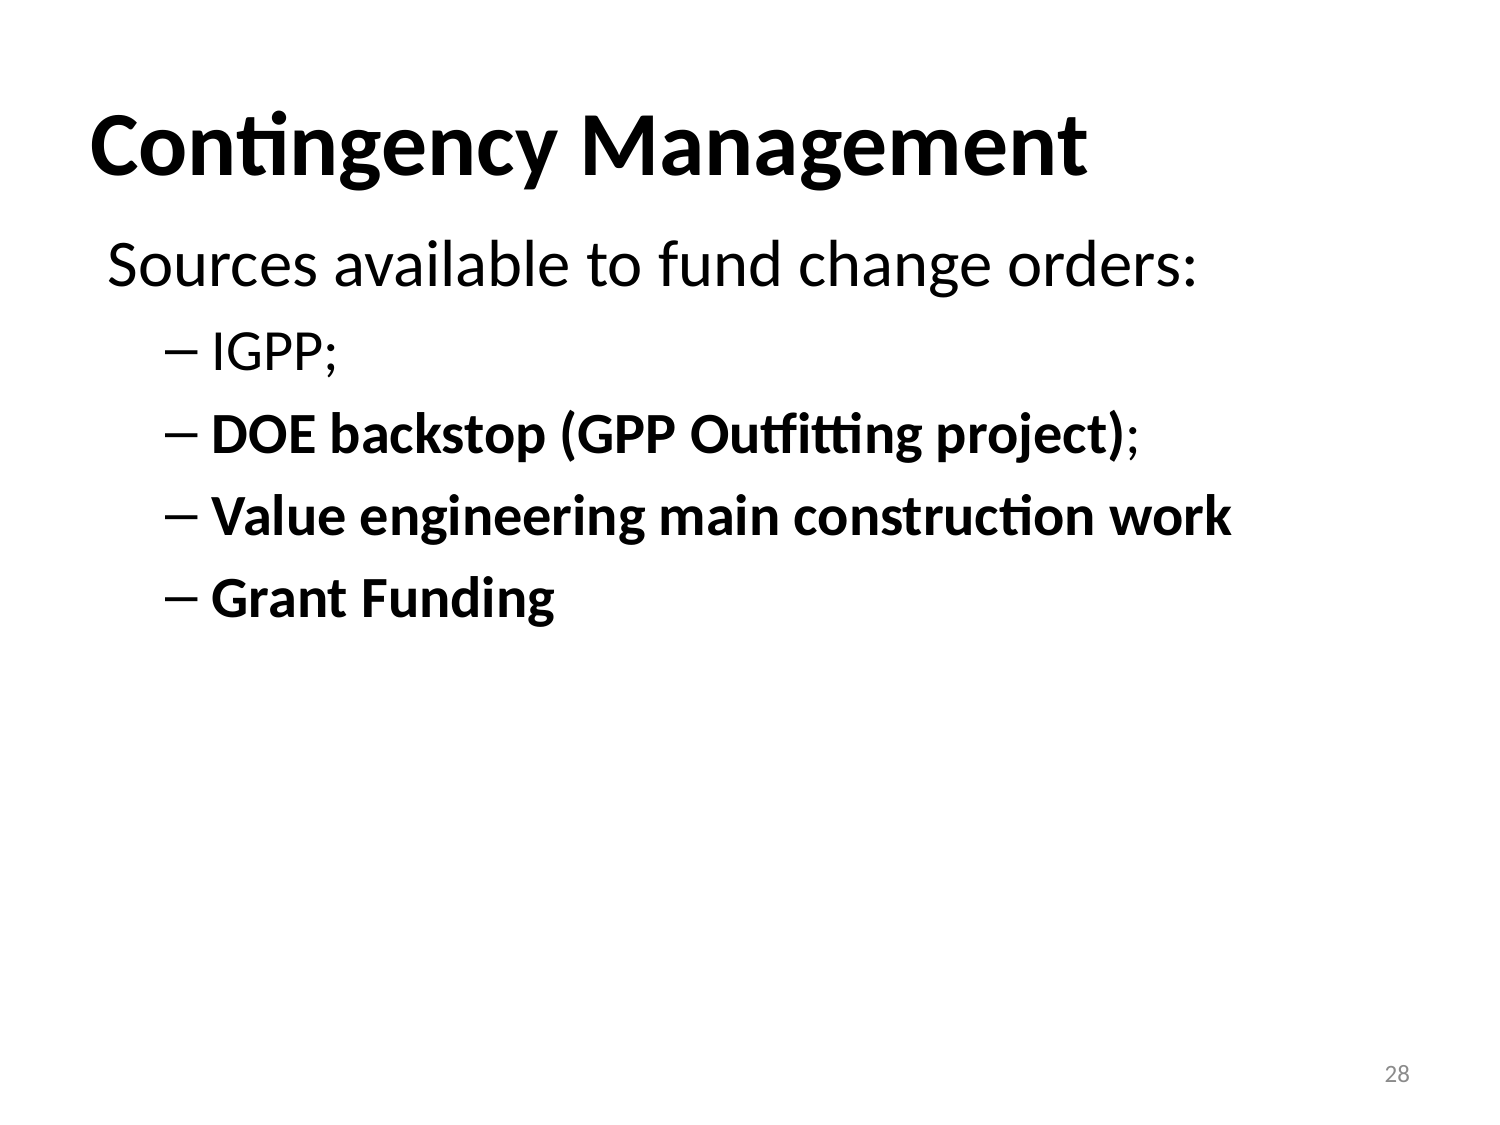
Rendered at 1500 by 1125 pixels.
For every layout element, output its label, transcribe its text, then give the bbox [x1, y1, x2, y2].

title Contingency Management [75, 45, 1425, 212]
list Sources available to fund change orders: IGPP; DOE backstop (GPP Outfitting project); Value engineering main construction work Grant Funding [75, 212, 1425, 1005]
slide_number 28 [1074, 1042, 1425, 1103]
